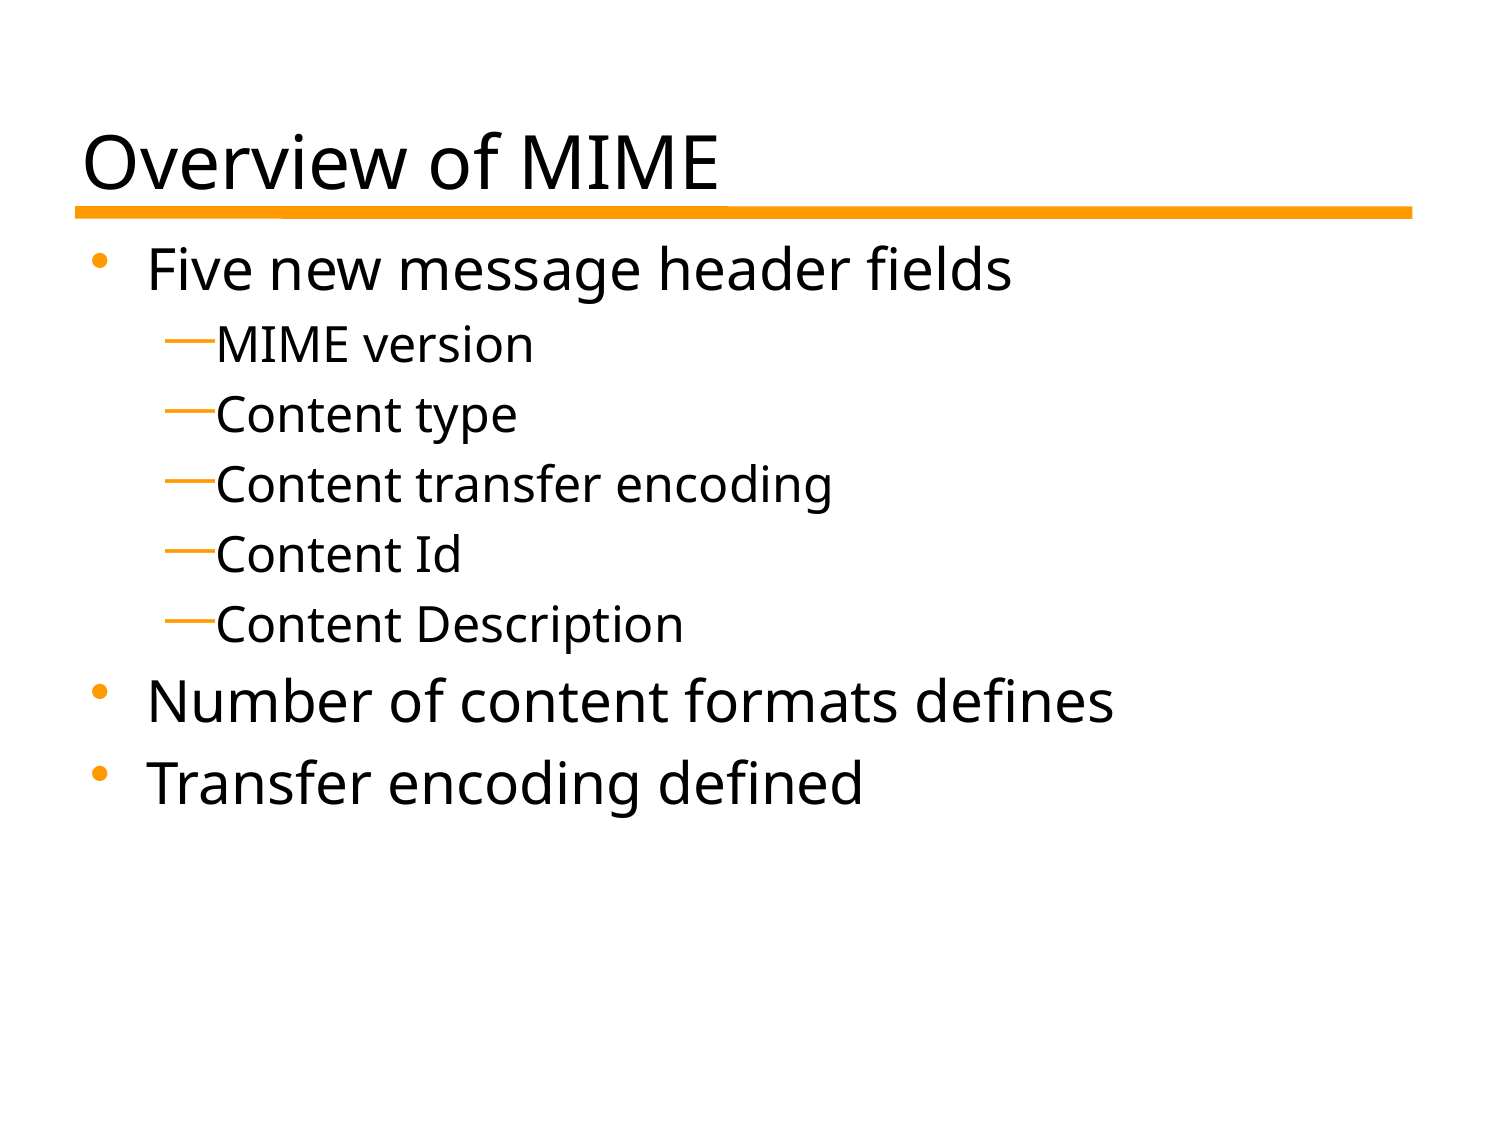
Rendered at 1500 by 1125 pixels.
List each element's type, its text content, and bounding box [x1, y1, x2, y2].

list Five new message header fields MIME version Content type Content transfer encoding Content Id Content Description Number of content formats defines Transfer encoding defined [75, 224, 1417, 994]
title Overview of MIME [66, 24, 1413, 213]
